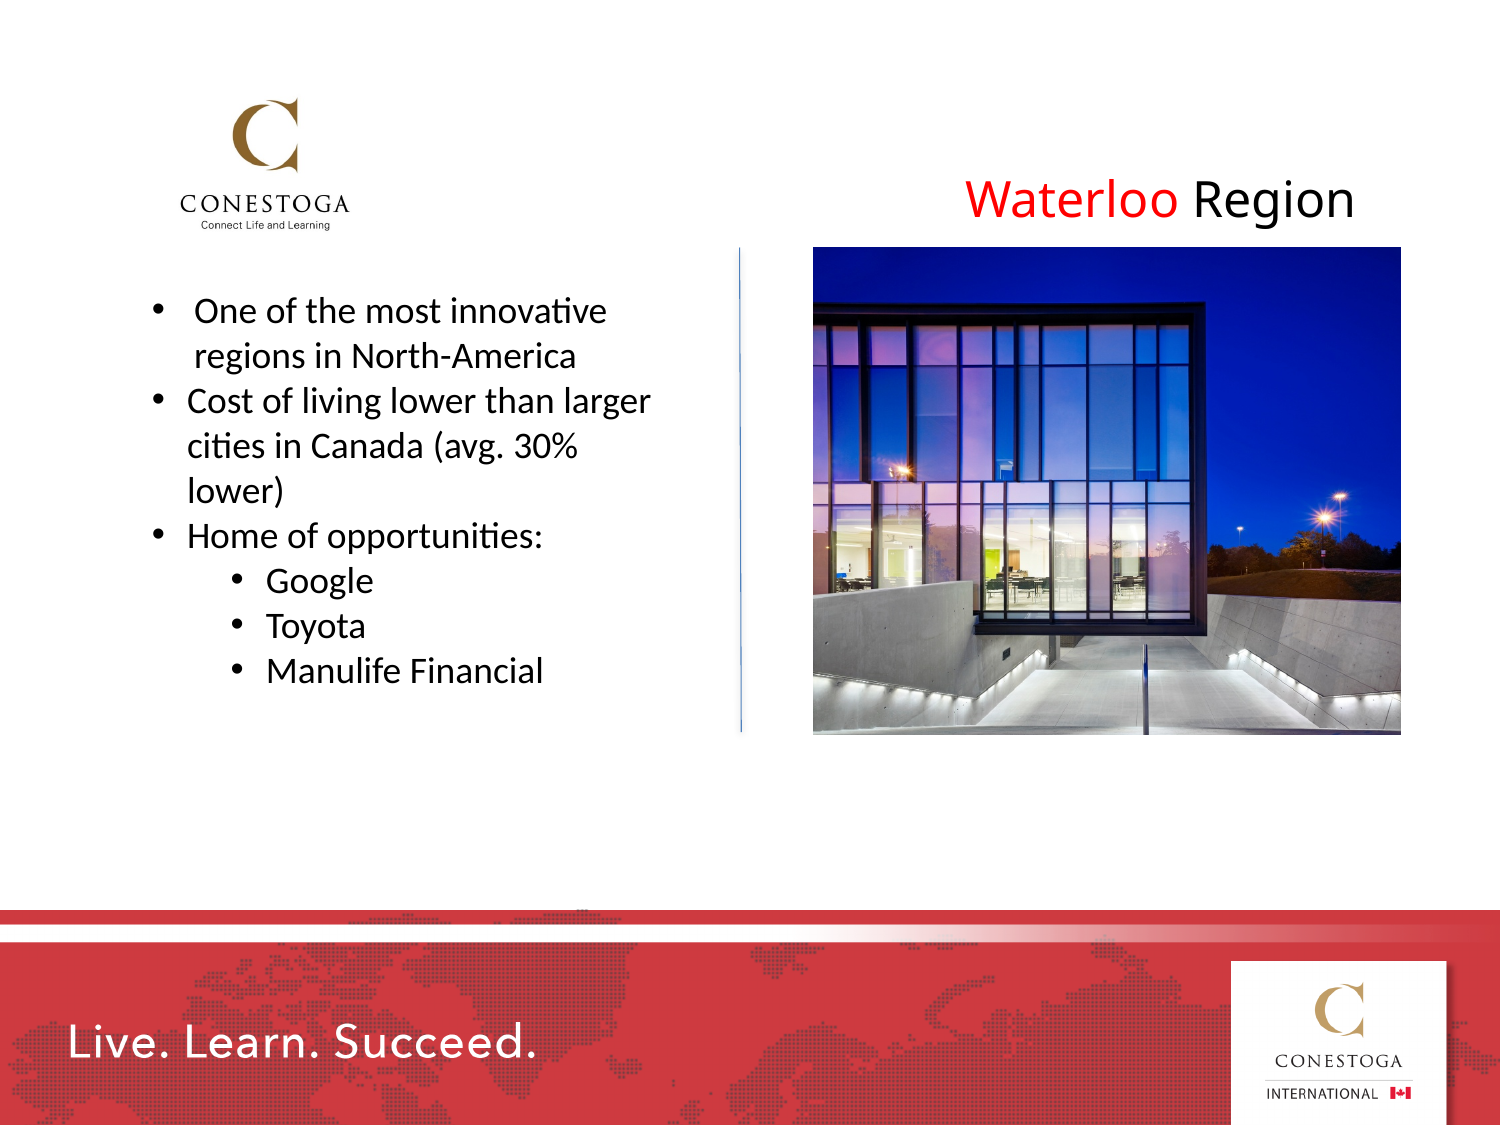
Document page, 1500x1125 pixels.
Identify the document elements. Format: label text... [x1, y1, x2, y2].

text_box One of the most innovative regions in North-America Cost of living lower than larger cities in Canada (avg. 30% lower) Home of opportunities: Google Toyota Manulife Financial [137, 278, 667, 699]
text_box Waterloo Region [950, 160, 1376, 236]
picture [0, 0, 1500, 1125]
